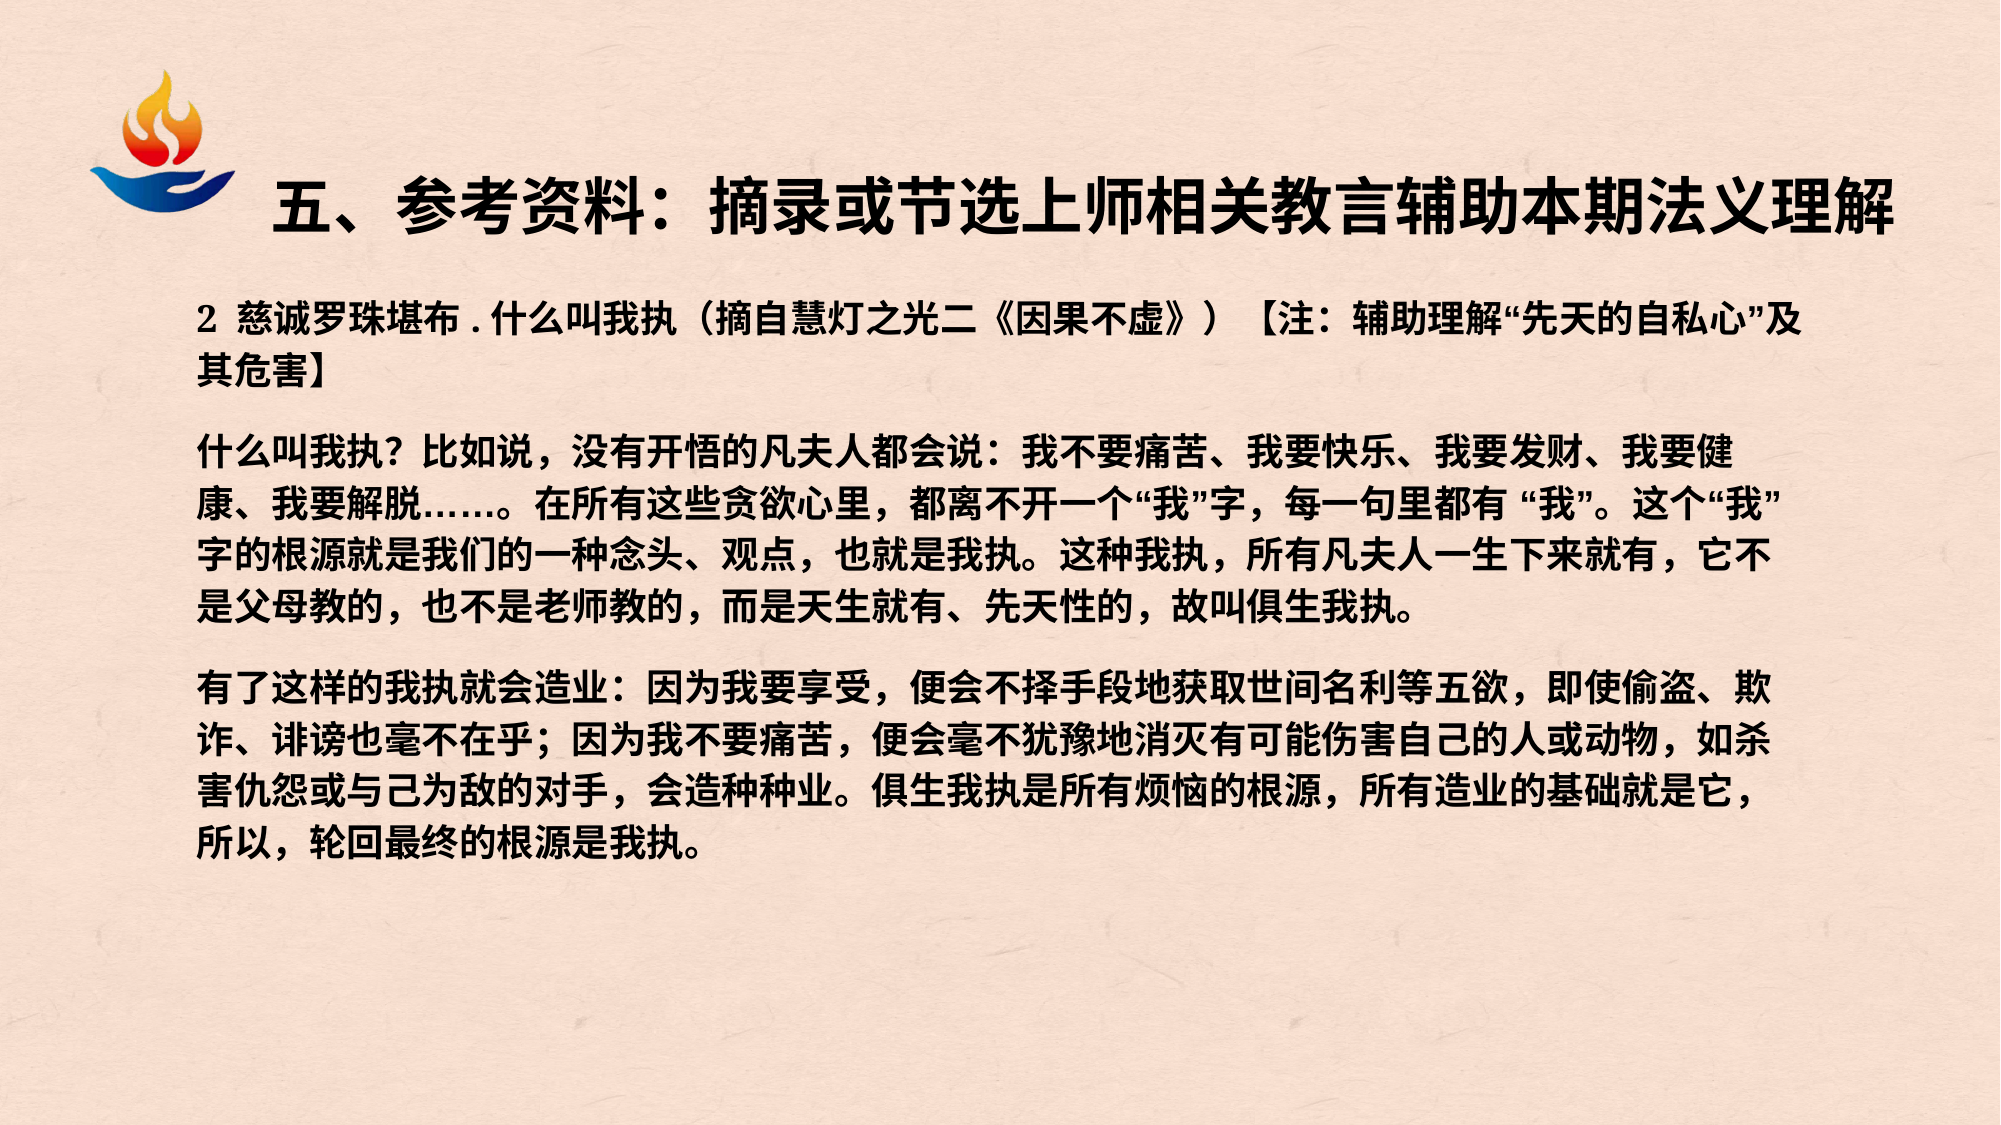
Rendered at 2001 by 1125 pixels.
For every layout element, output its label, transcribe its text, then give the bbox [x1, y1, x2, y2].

picture [0, 0, 2001, 1125]
text_box 五、参考资料：摘录或节选上师相关教言辅助本期法义理解 [255, 114, 1935, 257]
text_box 2 慈诚罗珠堪布.什么叫我执（摘自慧灯之光二《因果不虚》）【注：辅助理解“先天的自私心”及其危害】 什么叫我执？比如说，没有开悟的凡夫人都会说：我不要痛苦、我要快乐、我要发财、我要健康、我要解脱……。在所有这些贪欲心里，都离不开一个“我”字，每一句里都有 “我”。这个“我”字的根源就是我们的一种念头、观点，也就是我执。这种我执，所有凡夫人一生下来就有，它不是父母教的，也不是老师教的，而是天生就有、先天性的，故叫俱生我执。 有了这样的我执就会造业：因为我要享受，便会不择手段地获取世间名利等五欲，即使偷盗、欺诈、诽谤也毫不在乎；因为我不要痛苦，便会毫不犹豫地消灭有可能伤害自己的人或动物，如杀害仇怨或与己为敌的对手，会造种种业。俱生我执是所有烦恼的根源，所有造业的基础就是它，所以，轮回最终的根源是我执。 [160, 273, 1840, 1080]
